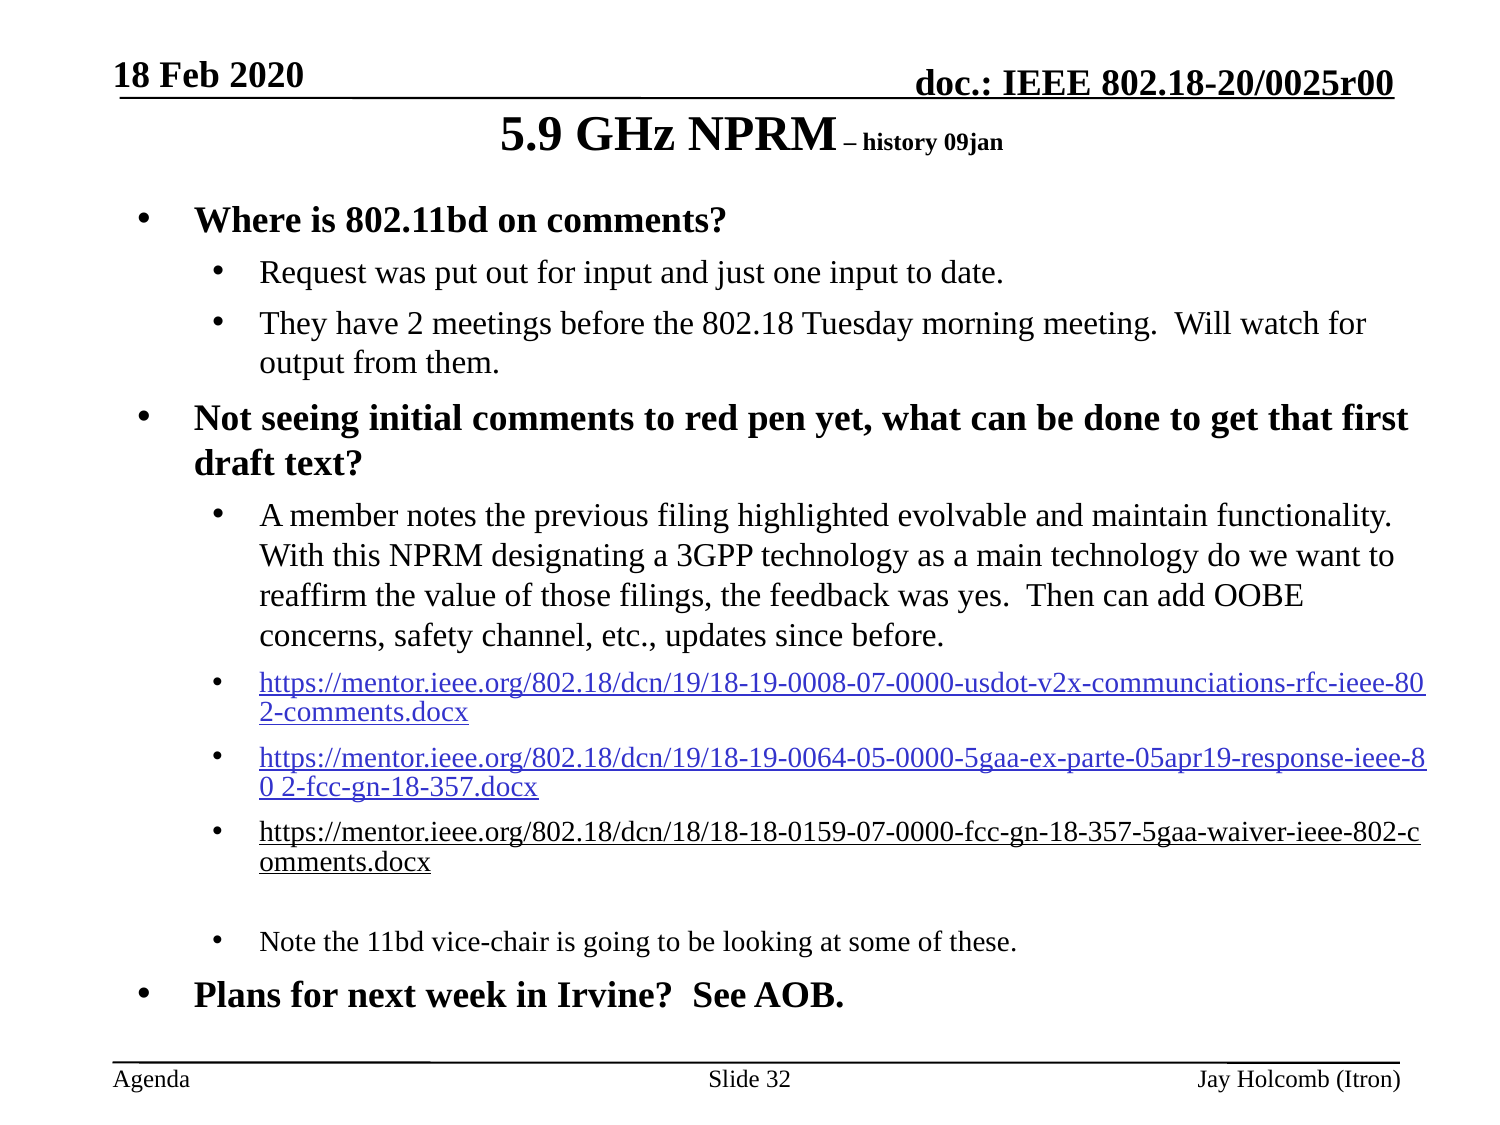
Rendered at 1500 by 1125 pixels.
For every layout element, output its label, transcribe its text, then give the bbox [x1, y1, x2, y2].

footer Jay Holcomb (Itron) [878, 1061, 1402, 1093]
slide_number Slide 32 [699, 1061, 800, 1123]
list Where is 802.11bd on comments? Request was put out for input and just one input to date. They have 2 meetings before the 802.18 Tuesday morning meeting. Will watch for output from them. Not seeing initial comments to red pen yet, what can be done to get that first draft text? A member notes the previous filing highlighted evolvable and maintain functionality. With this NPRM designating a 3GPP technology as a main technology do we want to reaffirm the value of those filings, the feedback was yes. Then can add OOBE concerns, safety channel, etc., updates since before. https://mentor.ieee.org/802.18/dcn/19/18-19-0008-07-0000-usdot-v2x-communciations-rfc-ieee-802-comments.docx https://mentor.ieee.org/802.18/dcn/19/18-19-0064-05-0000-5gaa-ex-parte-05apr19-response-ieee-80 2-fcc-gn-18-357.docx https://mentor.ieee.org/802.18/dcn/18/18-18-0159-07-0000-fcc-gn-18-357-5gaa-waiver-ieee-802-comments.docx Note the 11bd vice-chair is going to be looking at some of these. Plans for next week in Irvine? See AOB. [112, 187, 1451, 1063]
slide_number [112, 49, 488, 95]
title 5.9 GHz NPRM – history 09jan [114, 103, 1390, 159]
